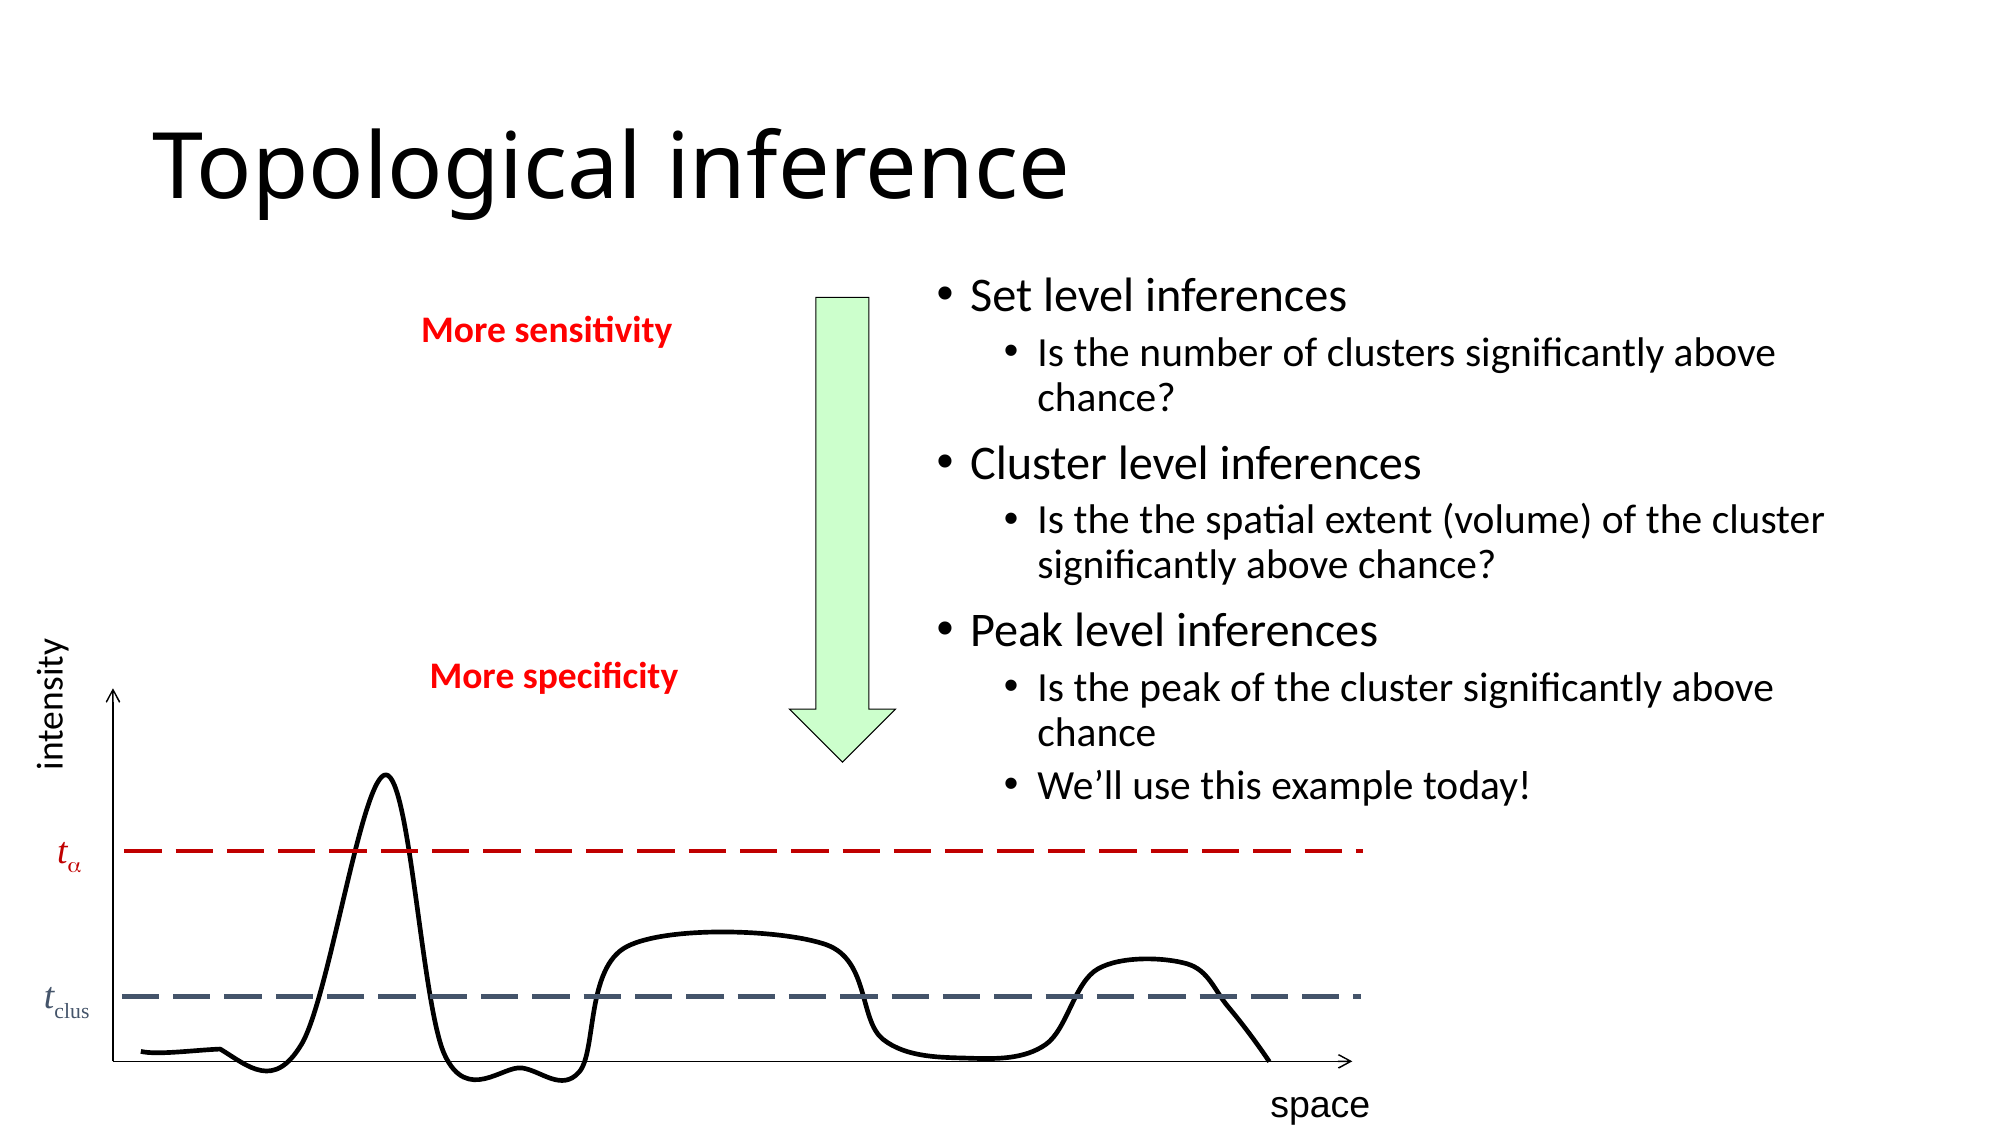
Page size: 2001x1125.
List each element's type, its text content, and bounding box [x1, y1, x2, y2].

list Set level inferences Is the number of clusters significantly above chance? Cluster level inferences Is the the spatial extent (volume) of the cluster significantly above chance? Peak level inferences Is the peak of the cluster significantly above chance We’ll use this example today! [921, 262, 1900, 819]
text_box More sensitivity [406, 297, 790, 357]
text_box More specificity [414, 643, 798, 673]
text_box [0, 673, 1387, 1125]
title Topological inference [137, 59, 1863, 278]
text_box [815, 296, 870, 673]
